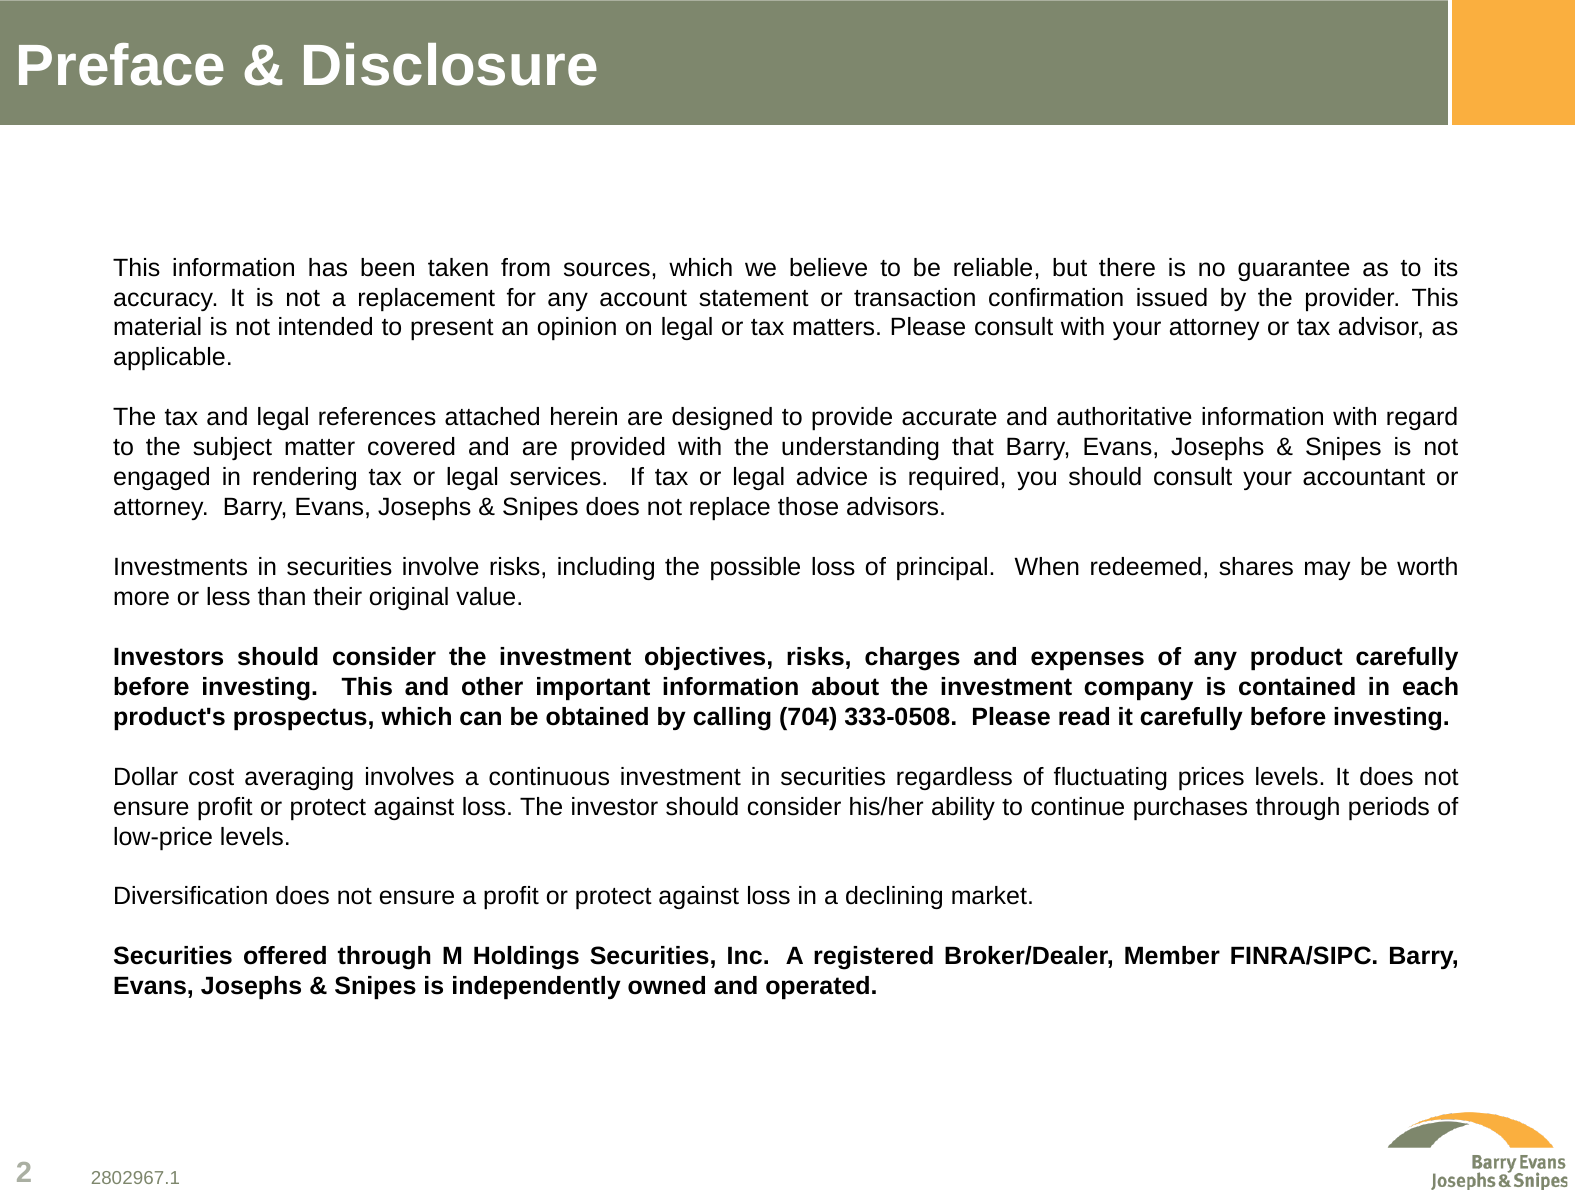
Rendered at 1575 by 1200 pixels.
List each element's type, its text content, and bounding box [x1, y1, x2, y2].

list 2802967.1 [75, 1145, 1350, 1197]
list Preface & Disclosure [0, 0, 1438, 125]
slide_number 2 [0, 1145, 75, 1197]
text_box This information has been taken from sources, which we believe to be reliable, but there is no guarantee as to its accuracy. It is not a replacement for any account statement or transaction confirmation issued by the provider. This material is not intended to present an opinion on legal or tax matters. Please consult with your attorney or tax advisor, as applicable. The tax and legal references attached herein are designed to provide accurate and authoritative information with regard to the subject matter covered and are provided with the understanding that Barry, Evans, Josephs & Snipes is not engaged in rendering tax or legal services. If tax or legal advice is required, you should consult your accountant or attorney. Barry, Evans, Josephs & Snipes does not replace those advisors. Investments in securities involve risks, including the possible loss of principal. When redeemed, shares may be worth more or less than their original value. Investors should consider the investment objectives, risks, charges and expenses of any product carefully before investing. This and other important information about the investment company is contained in each product's prospectus, which can be obtained by calling (704) 333-0508. Please read it carefully before investing. Dollar cost averaging involves a continuous investment in securities regardless of fluctuating prices levels. It does not ensure profit or protect against loss. The investor should consider his/her ability to continue purchases through periods of low-price levels. Diversification does not ensure a profit or protect against loss in a declining market. Securities offered through M Holdings Securities, Inc. A registered Broker/Dealer, Member FINRA/SIPC. Barry, Evans, Josephs & Snipes is independently owned and operated. [98, 213, 1477, 1007]
